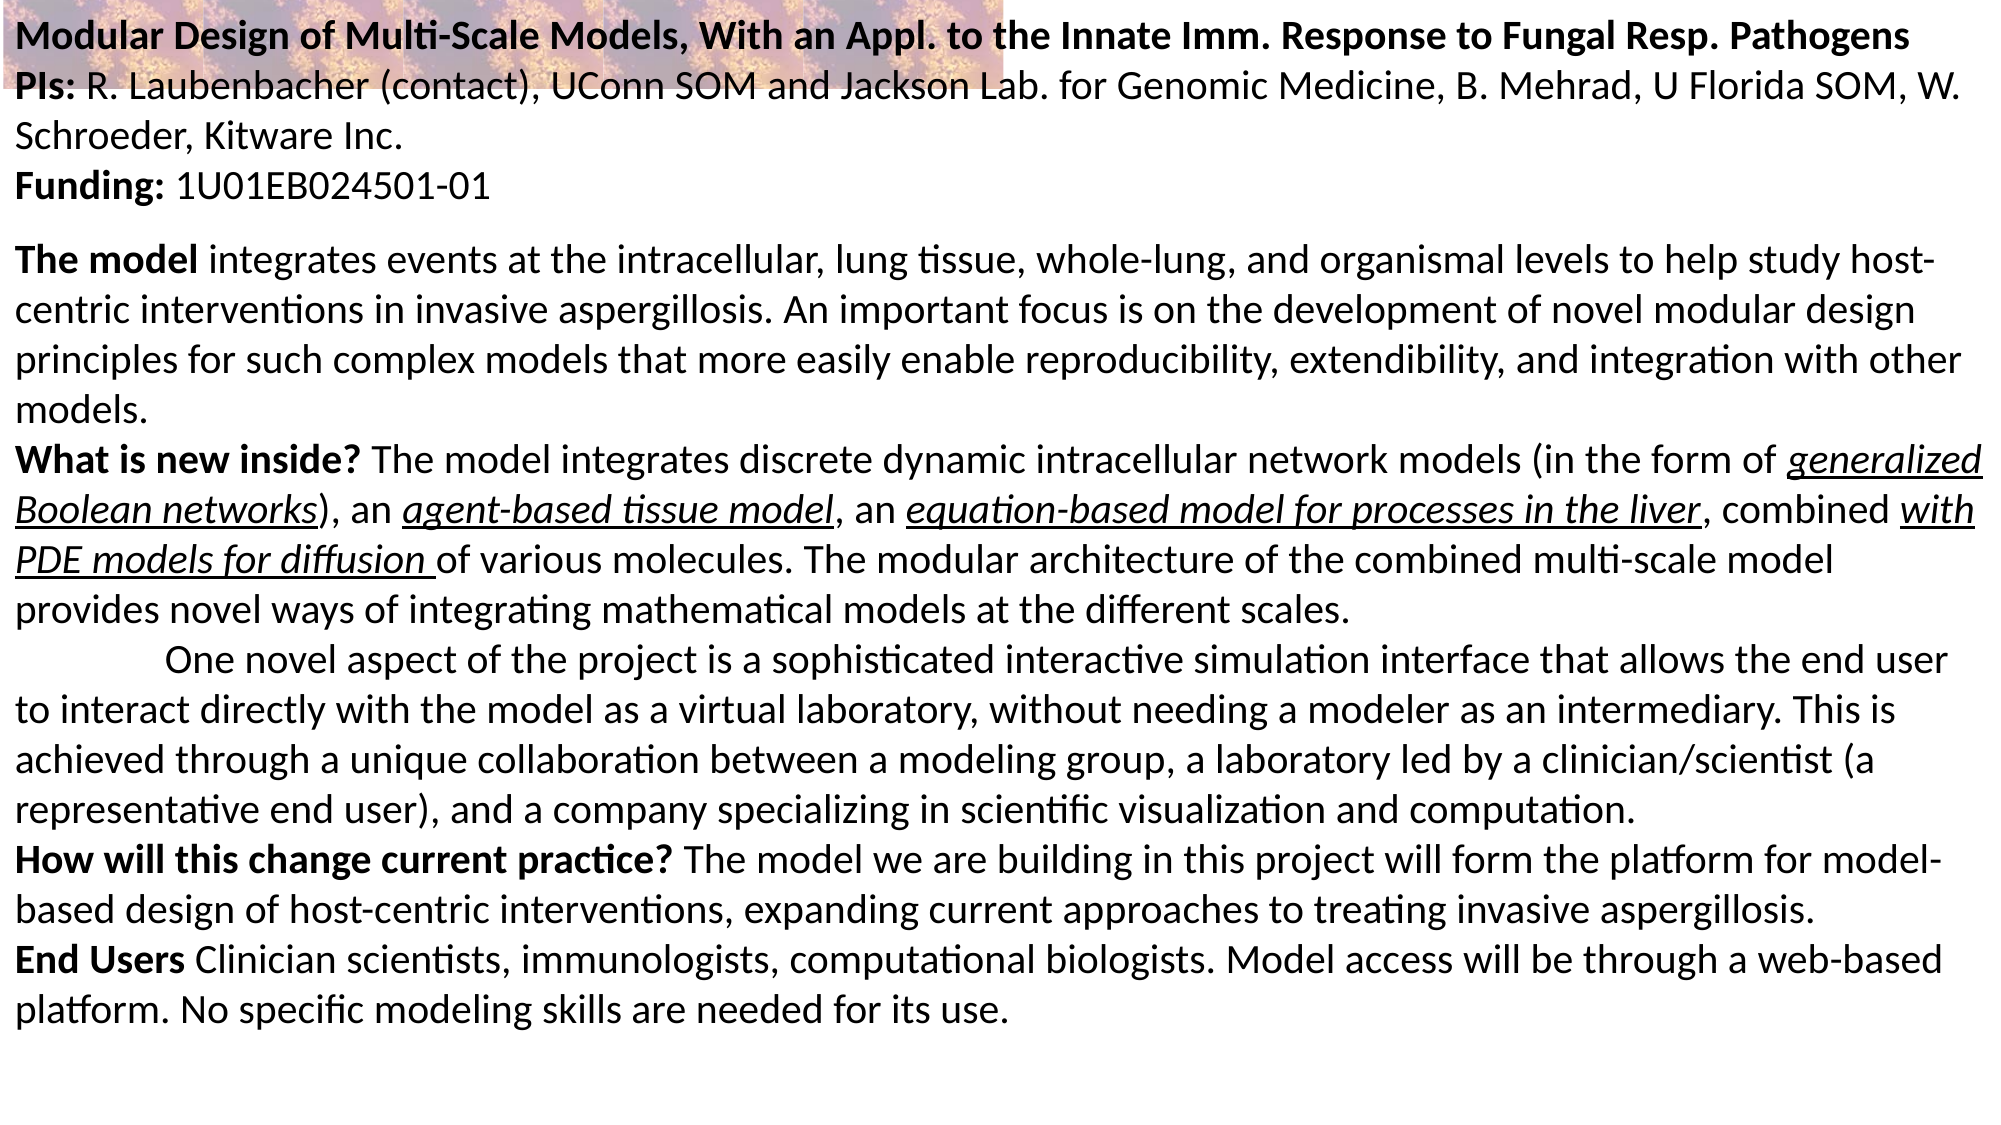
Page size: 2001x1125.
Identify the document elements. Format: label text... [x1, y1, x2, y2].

text_box Modular Design of Multi-Scale Models, With an Appl. to the Innate Imm. Response to Fungal Resp. Pathogens PIs: R. Laubenbacher (contact), UConn SOM and Jackson Lab. for Genomic Medicine, B. Mehrad, U Florida SOM, W. Schroeder, Kitware Inc. Funding: 1U01EB024501-01 [0, 0, 2000, 224]
picture [3, 0, 1004, 89]
text_box The model integrates events at the intracellular, lung tissue, whole-lung, and organismal levels to help study host-centric interventions in invasive aspergillosis. An important focus is on the development of novel modular design principles for such complex models that more easily enable reproducibility, extendibility, and integration with other models. What is new inside? The model integrates discrete dynamic intracellular network models (in the form of generalized Boolean networks), an agent-based tissue model, an equation-based model for processes in the liver, combined with PDE models for diffusion of various molecules. The modular architecture of the combined multi-scale model provides novel ways of integrating mathematical models at the different scales. One novel aspect of the project is a sophisticated interactive simulation interface that allows the end user to interact directly with the model as a virtual laboratory, without needing a modeler as an intermediary. This is achieved through a unique collaboration between a modeling group, a laboratory led by a clinician/scientist (a representative end user), and a company specializing in scientific visualization and computation. How will this change current practice? The model we are building in this project will form the platform for model-based design of host-centric interventions, expanding current approaches to treating invasive aspergillosis. End Users Clinician scientists, immunologists, computational biologists. Model access will be through a web-based platform. No specific modeling skills are needed for its use. [0, 224, 2000, 1090]
